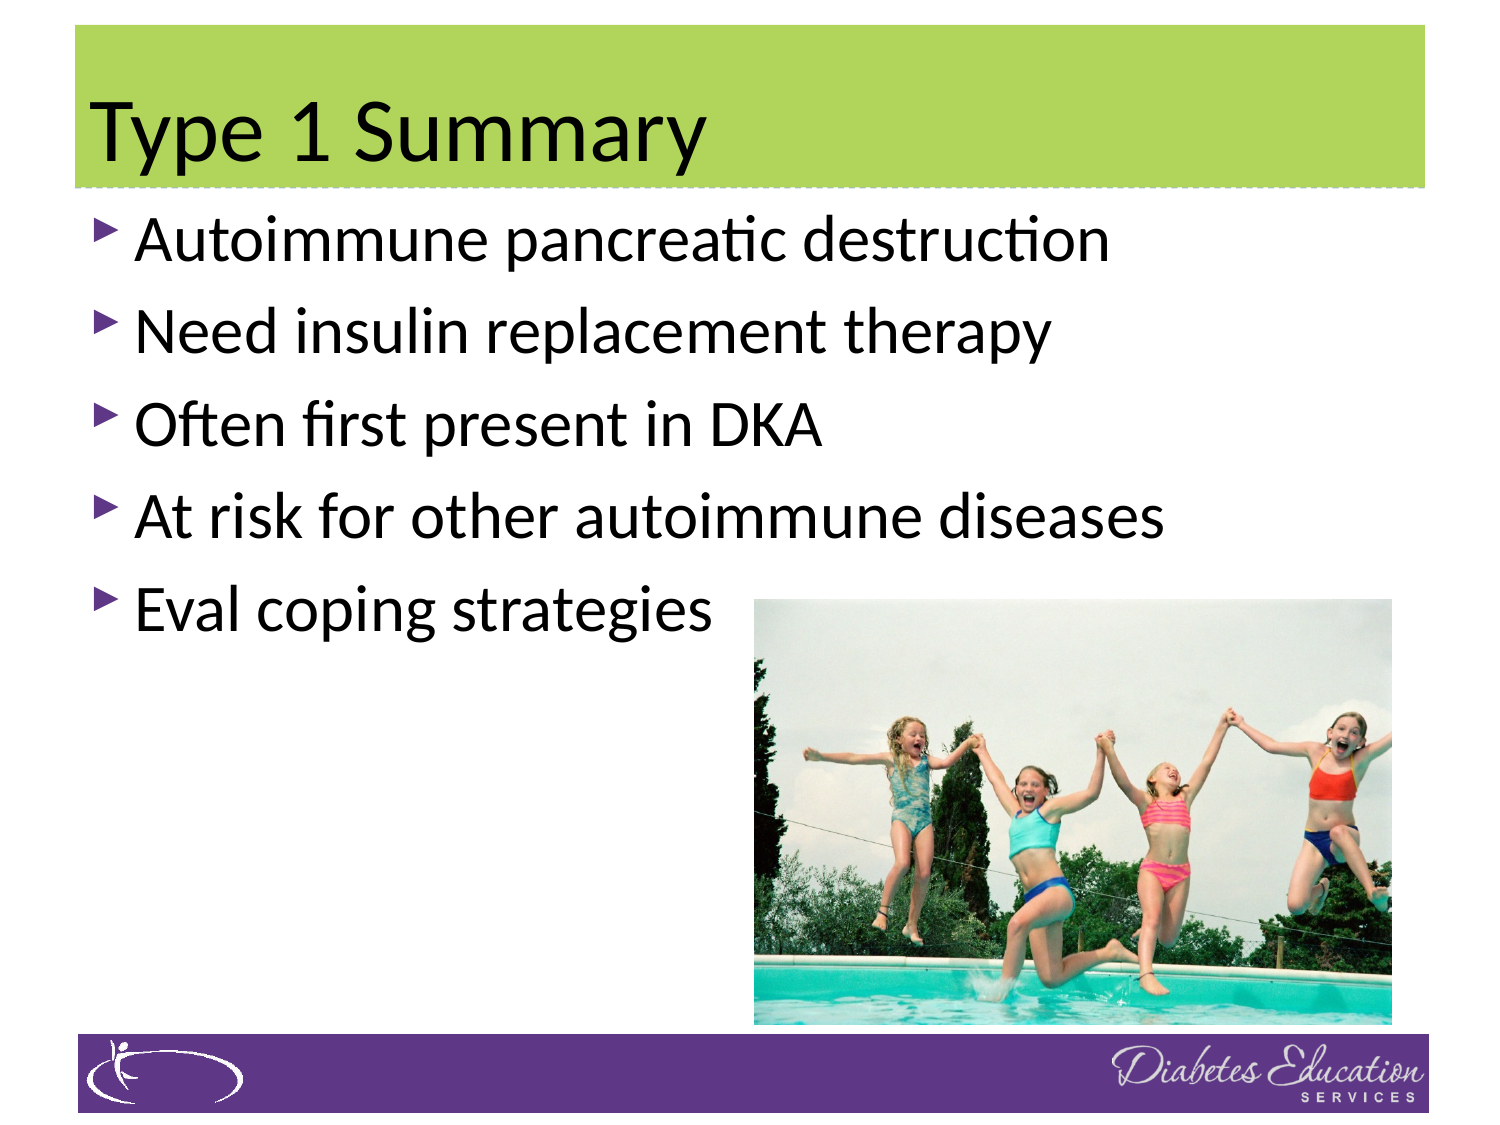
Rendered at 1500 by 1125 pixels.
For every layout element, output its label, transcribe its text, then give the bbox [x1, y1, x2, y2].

title Type 1 Summary [75, 24, 1425, 187]
list Autoimmune pancreatic destruction Need insulin replacement therapy Often first present in DKA At risk for other autoimmune diseases Eval coping strategies [74, 187, 1450, 1000]
picture [753, 599, 1392, 1025]
picture [78, 1034, 1112, 1113]
